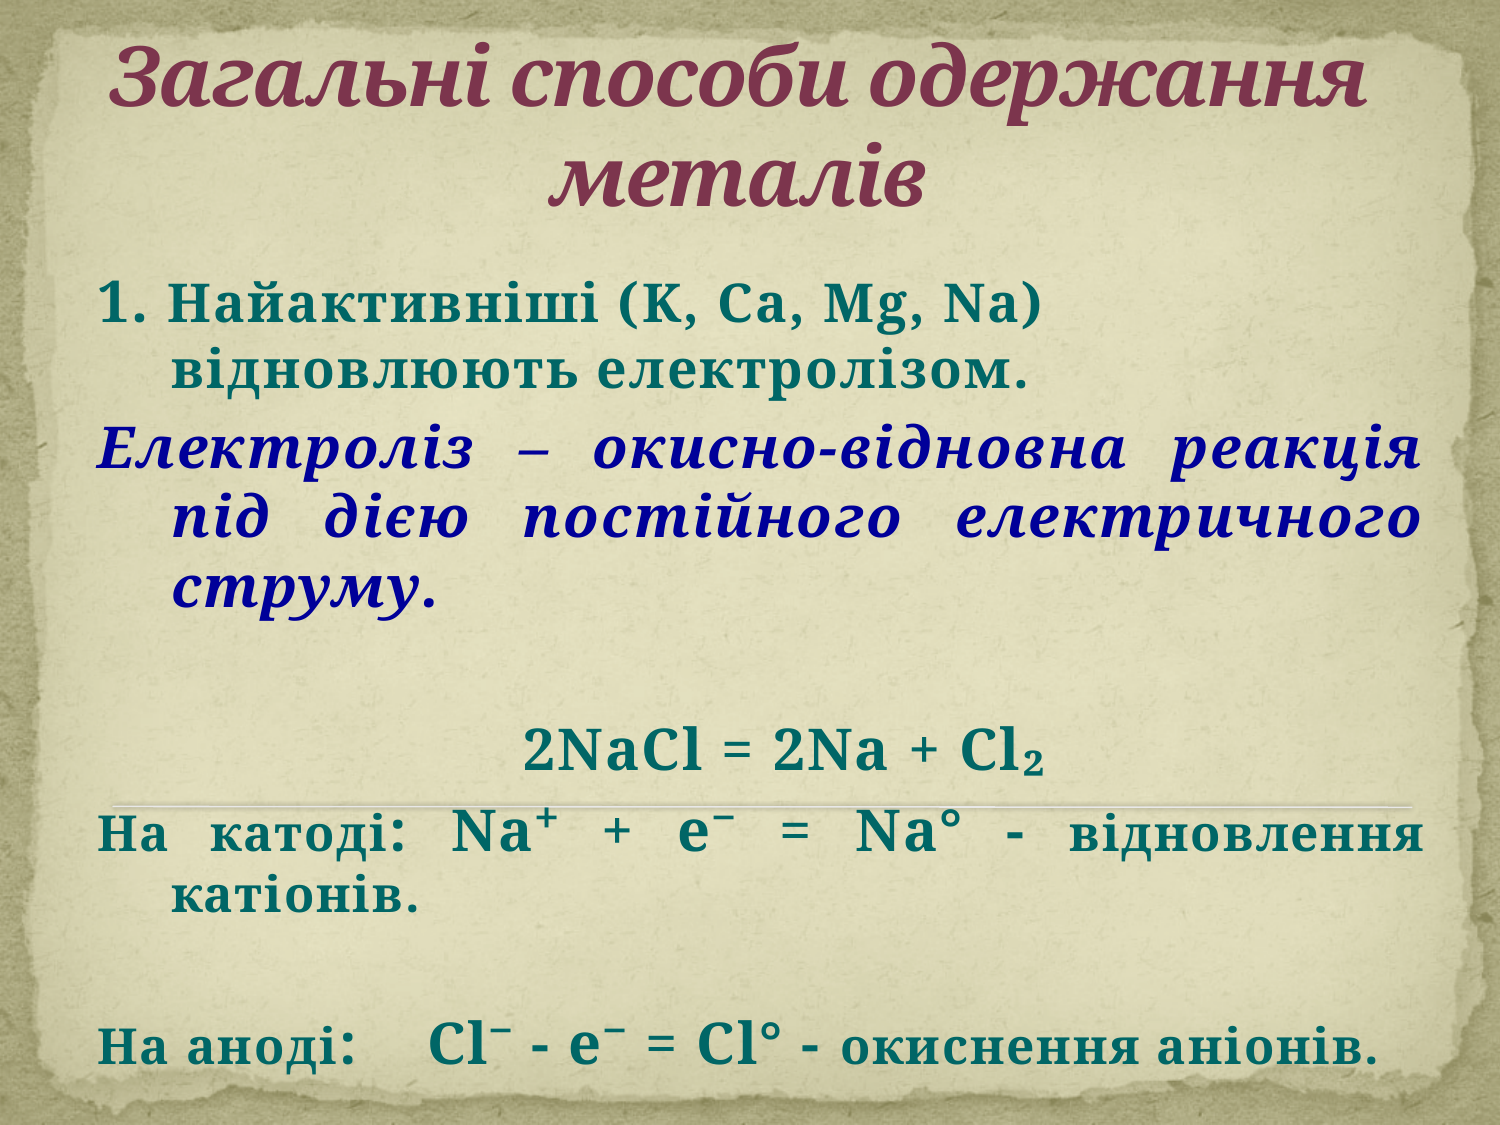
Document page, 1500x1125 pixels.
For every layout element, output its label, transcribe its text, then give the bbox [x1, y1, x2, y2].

title Загальні способи одержання металів [88, 78, 1389, 231]
list 1. Найактивніші (K, Ca, Mg, Na) відновлюють електролізом. Електроліз – окисно-відновна реакція під дією постійного електричного струму. 2NaCl = 2Na + Cl₂ На катоді: Na⁺ + e⁻ = Na° - відновлення катіонів. На аноді: Cl⁻ - e⁻ = Cl° - окиснення аніонів. [81, 257, 1442, 1091]
